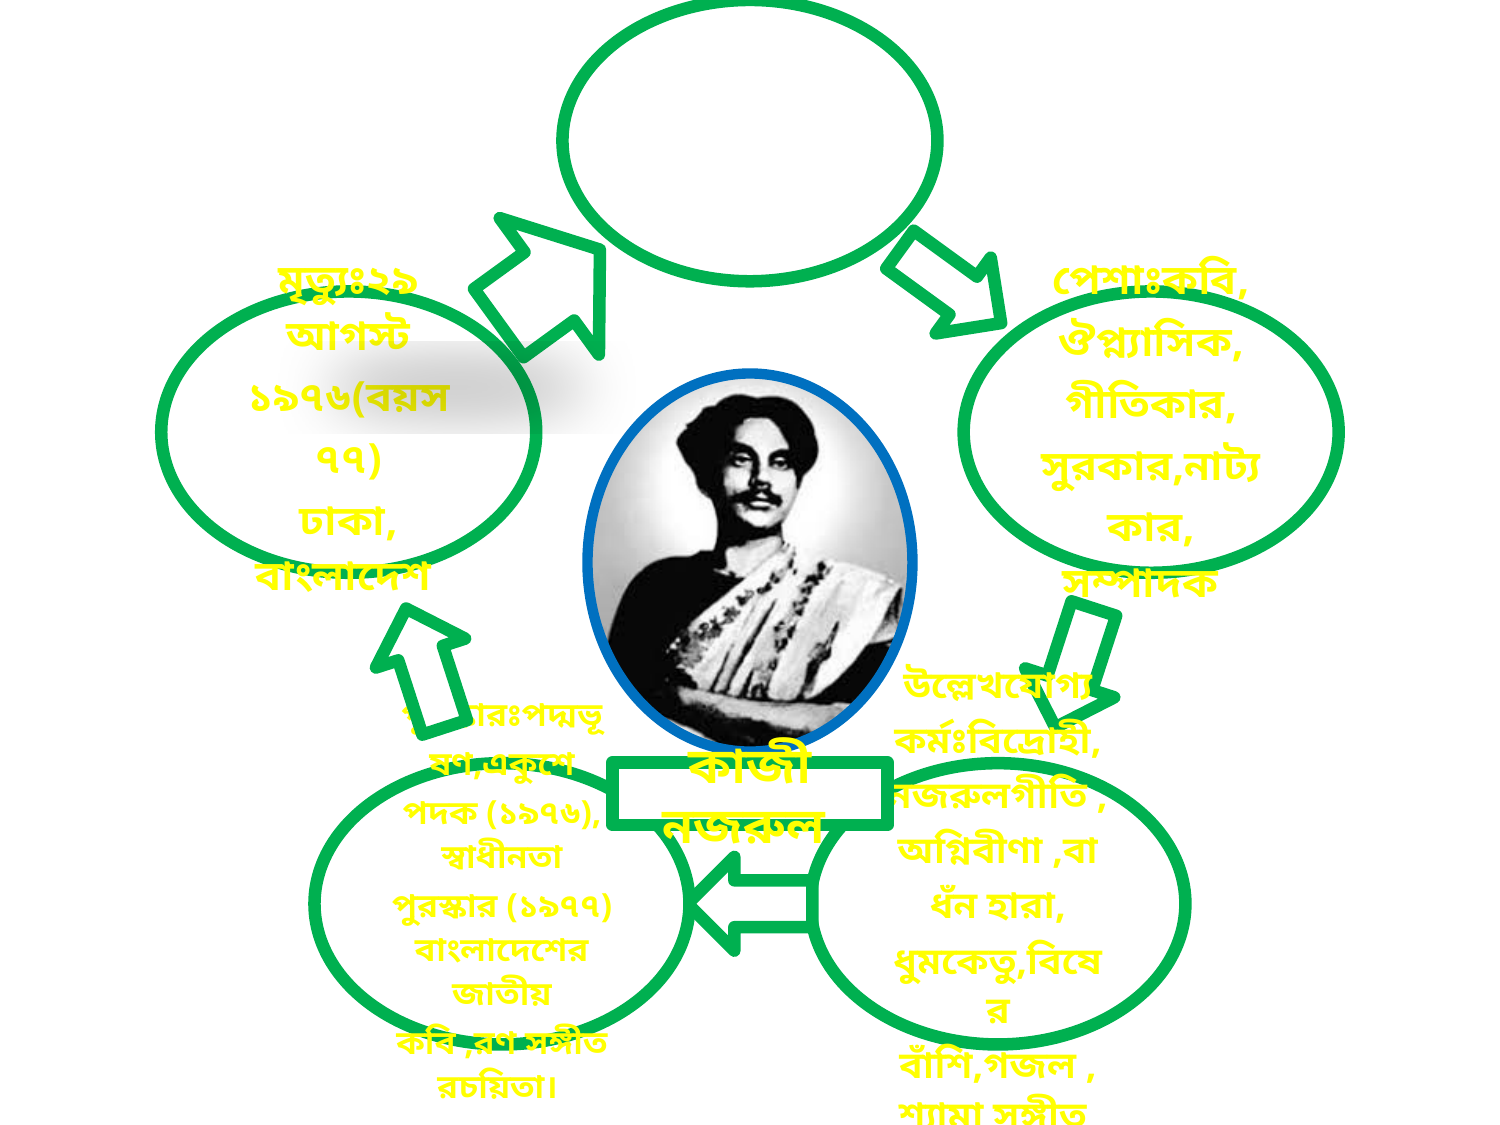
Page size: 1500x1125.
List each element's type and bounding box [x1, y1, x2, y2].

picture [587, 373, 913, 752]
text_box [0, 0, 1500, 1125]
